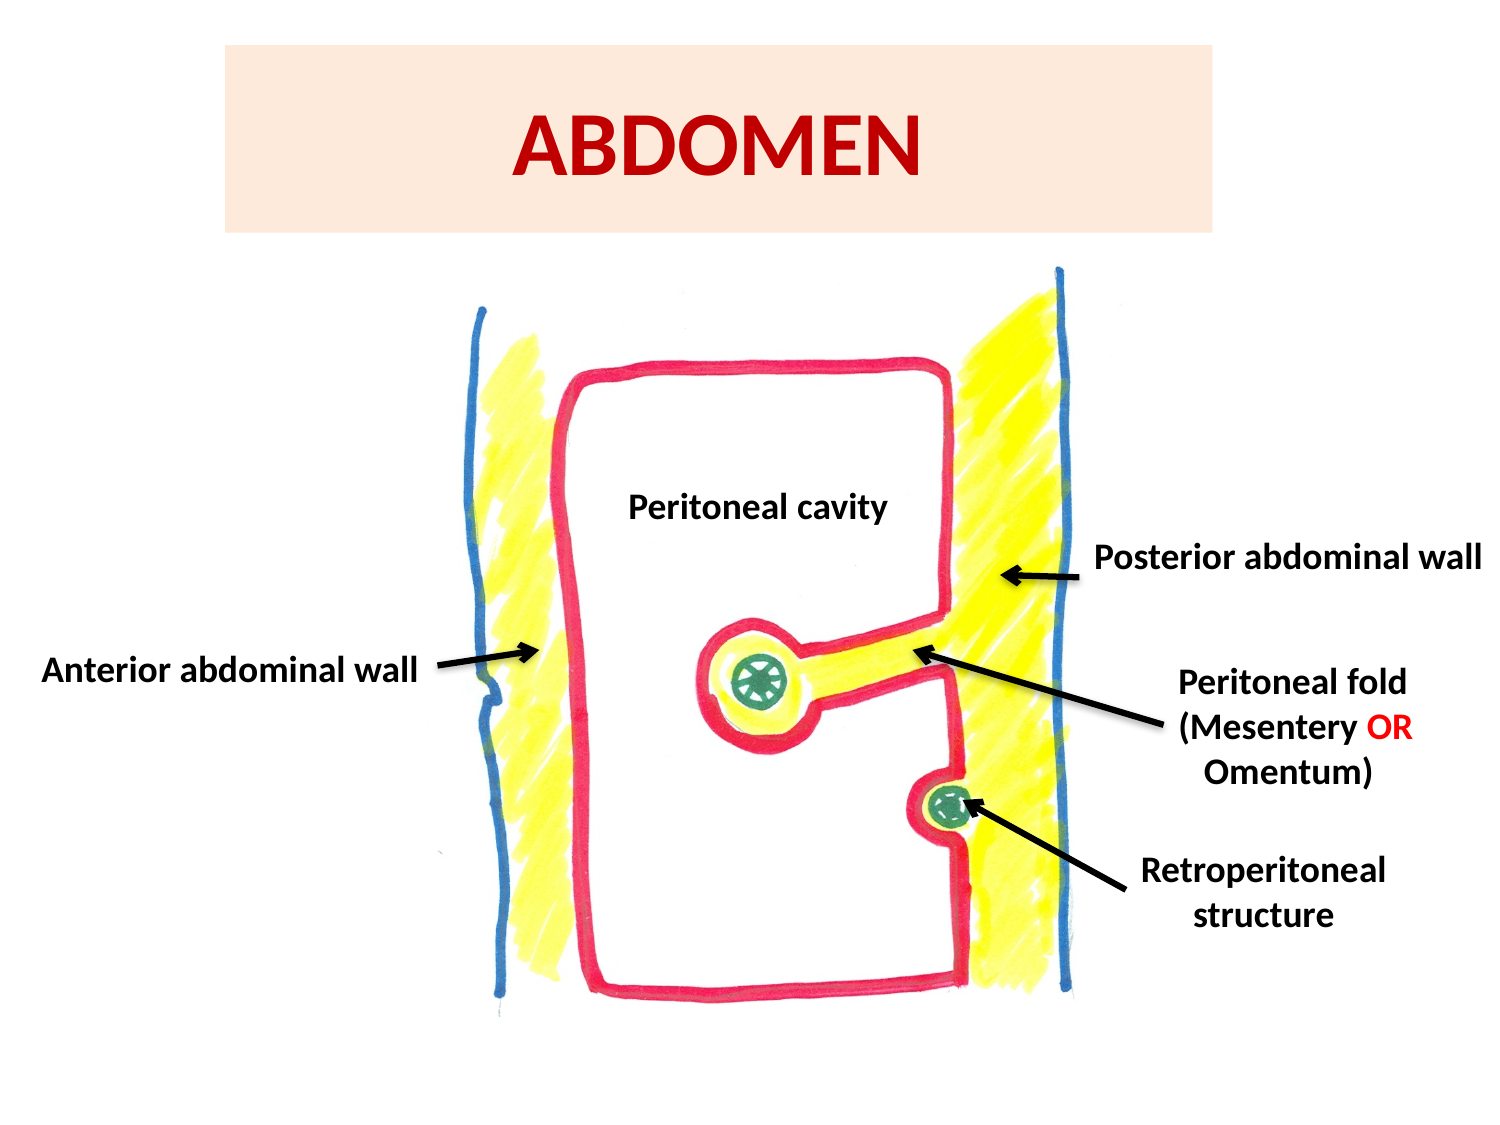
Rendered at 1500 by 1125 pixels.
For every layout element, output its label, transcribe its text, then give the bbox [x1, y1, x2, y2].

text_box Anterior abdominal wall [26, 637, 419, 743]
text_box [999, 574, 1078, 579]
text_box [962, 799, 1126, 891]
title ABDOMEN [225, 45, 1213, 233]
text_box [437, 649, 540, 666]
text_box Retroperitoneal structure [1141, 837, 1402, 943]
text_box Peritoneal fold (Mesentery OR Omentum) [1163, 649, 1437, 800]
text_box Posterior abdominal wall [1141, 524, 1499, 630]
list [424, 262, 1138, 1051]
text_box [912, 649, 1163, 726]
